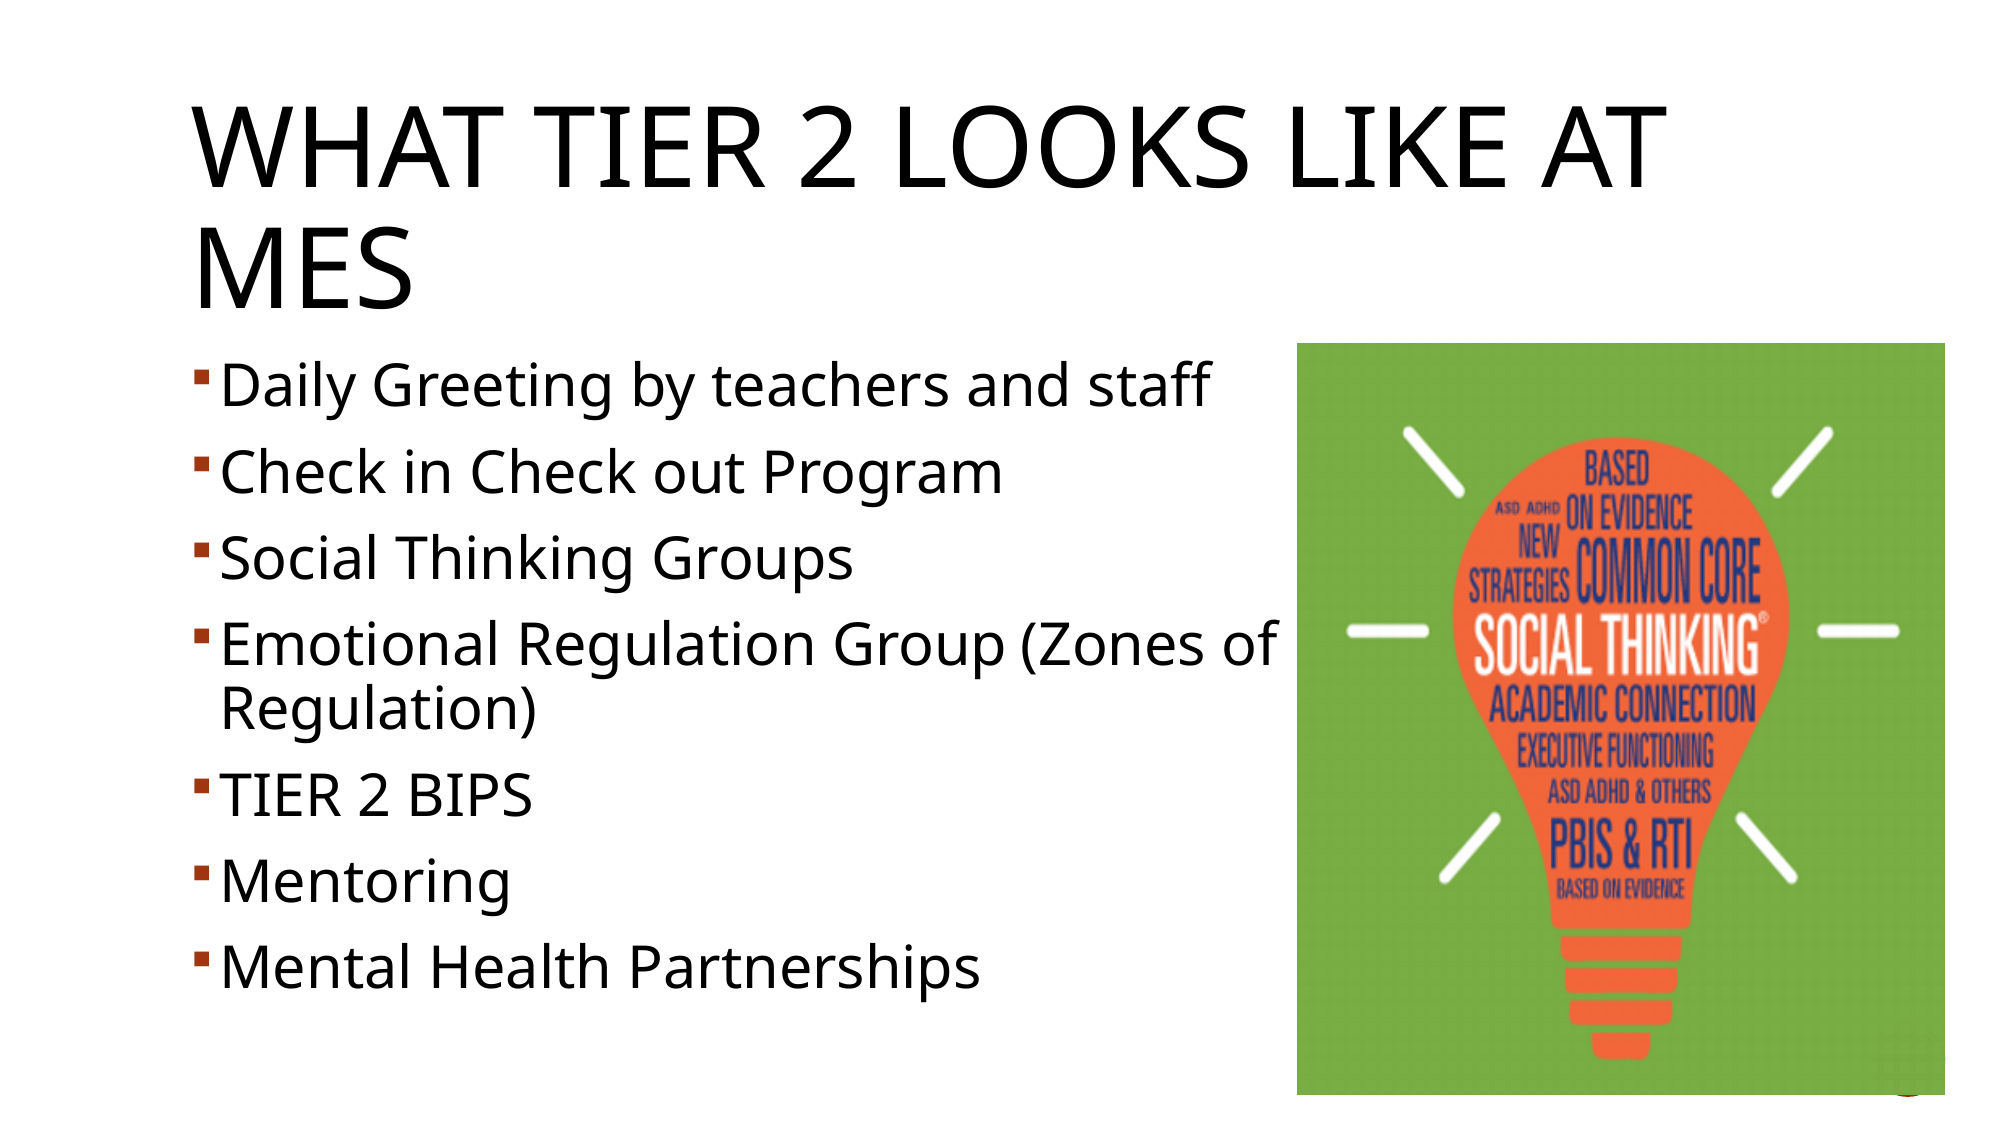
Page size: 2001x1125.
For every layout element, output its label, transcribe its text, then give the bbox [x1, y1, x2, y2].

list Daily Greeting by teachers and staff Check in Check out Program Social Thinking Groups Emotional Regulation Group (Zones of Regulation) TIER 2 BIPS Mentoring Mental Health Partnerships [175, 348, 1297, 1013]
title What TIER 2 looks like at MES [175, 79, 1826, 344]
picture [1297, 343, 1945, 1095]
